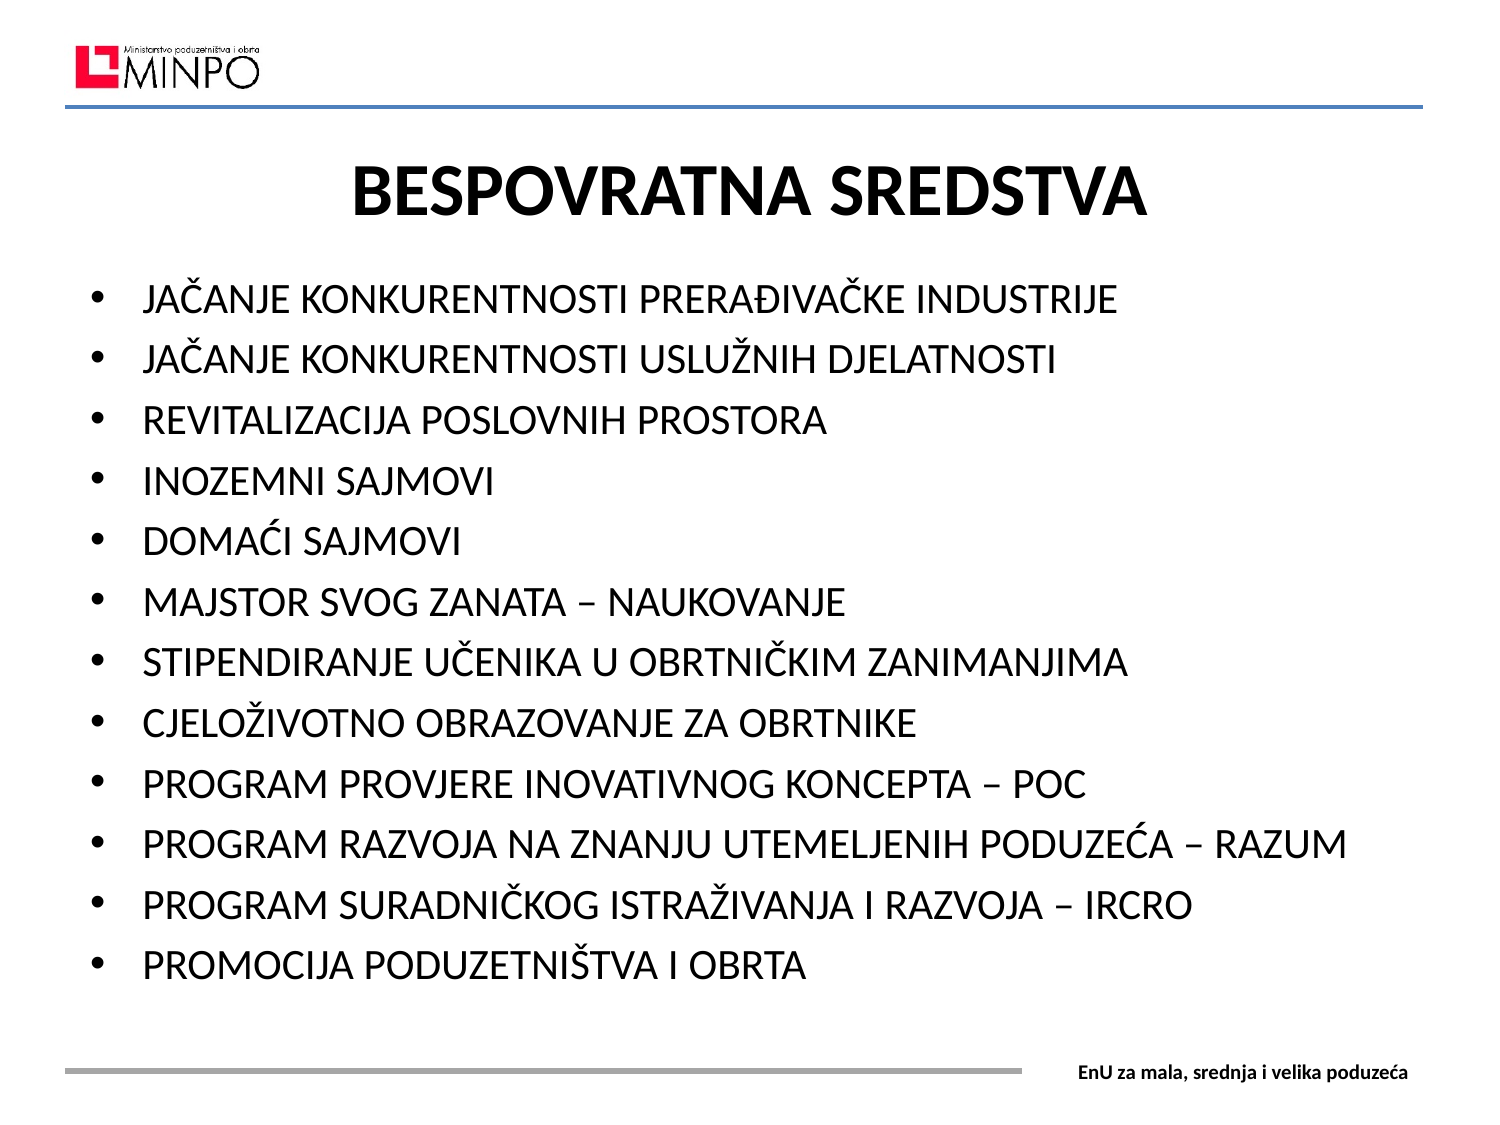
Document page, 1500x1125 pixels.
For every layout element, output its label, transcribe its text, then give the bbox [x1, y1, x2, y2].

title BESPOVRATNA SREDSTVA [75, 137, 1425, 233]
list JAČANJE KONKURENTNOSTI PRERAĐIVAČKE INDUSTRIJE JAČANJE KONKURENTNOSTI USLUŽNIH DJELATNOSTI REVITALIZACIJA POSLOVNIH PROSTORA INOZEMNI SAJMOVI DOMAĆI SAJMOVI MAJSTOR SVOG ZANATA – NAUKOVANJE STIPENDIRANJE UČENIKA U OBRTNIČKIM ZANIMANJIMA CJELOŽIVOTNO OBRAZOVANJE ZA OBRTNIKE PROGRAM PROVJERE INOVATIVNOG KONCEPTA – POC PROGRAM RAZVOJA NA ZNANJU UTEMELJENIH PODUZEĆA – RAZUM PROGRAM SURADNIČKOG ISTRAŽIVANJA I RAZVOJA – IRCRO PROMOCIJA PODUZETNIŠTVA I OBRTA [75, 262, 1425, 1005]
picture [64, 30, 268, 105]
